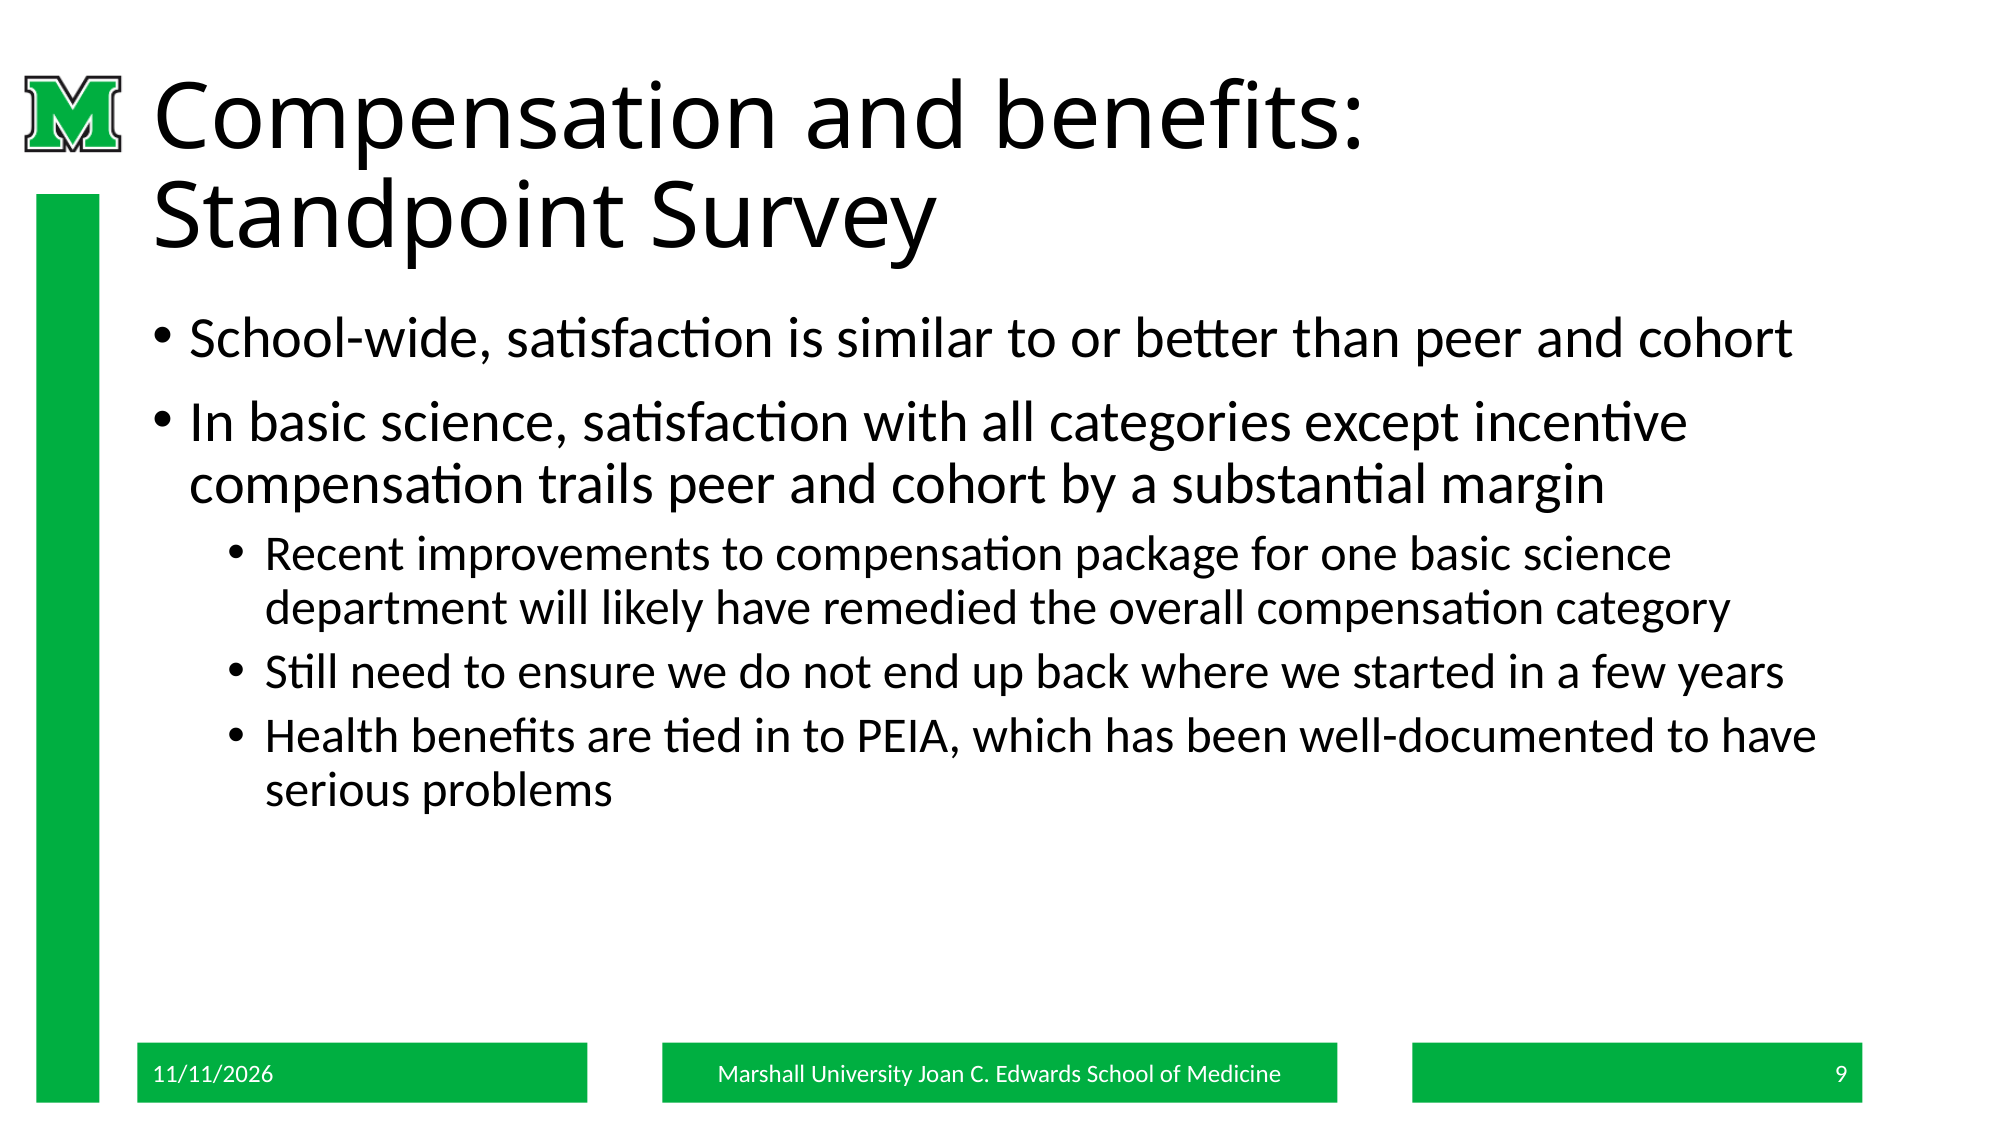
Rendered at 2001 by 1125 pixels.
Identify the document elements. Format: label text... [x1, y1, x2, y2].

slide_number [137, 1042, 588, 1103]
slide_number 9 [1412, 1042, 1863, 1103]
list School-wide, satisfaction is similar to or better than peer and cohort In basic science, satisfaction with all categories except incentive compensation trails peer and cohort by a substantial margin Recent improvements to compensation package for one basic science department will likely have remedied the overall compensation category Still need to ensure we do not end up back where we started in a few years Health benefits are tied in to PEIA, which has been well-documented to have serious problems [137, 299, 1863, 1014]
footer Marshall University Joan C. Edwards School of Medicine [662, 1042, 1338, 1103]
title Compensation and benefits: Standpoint Survey [137, 59, 1863, 278]
picture [20, 59, 124, 169]
